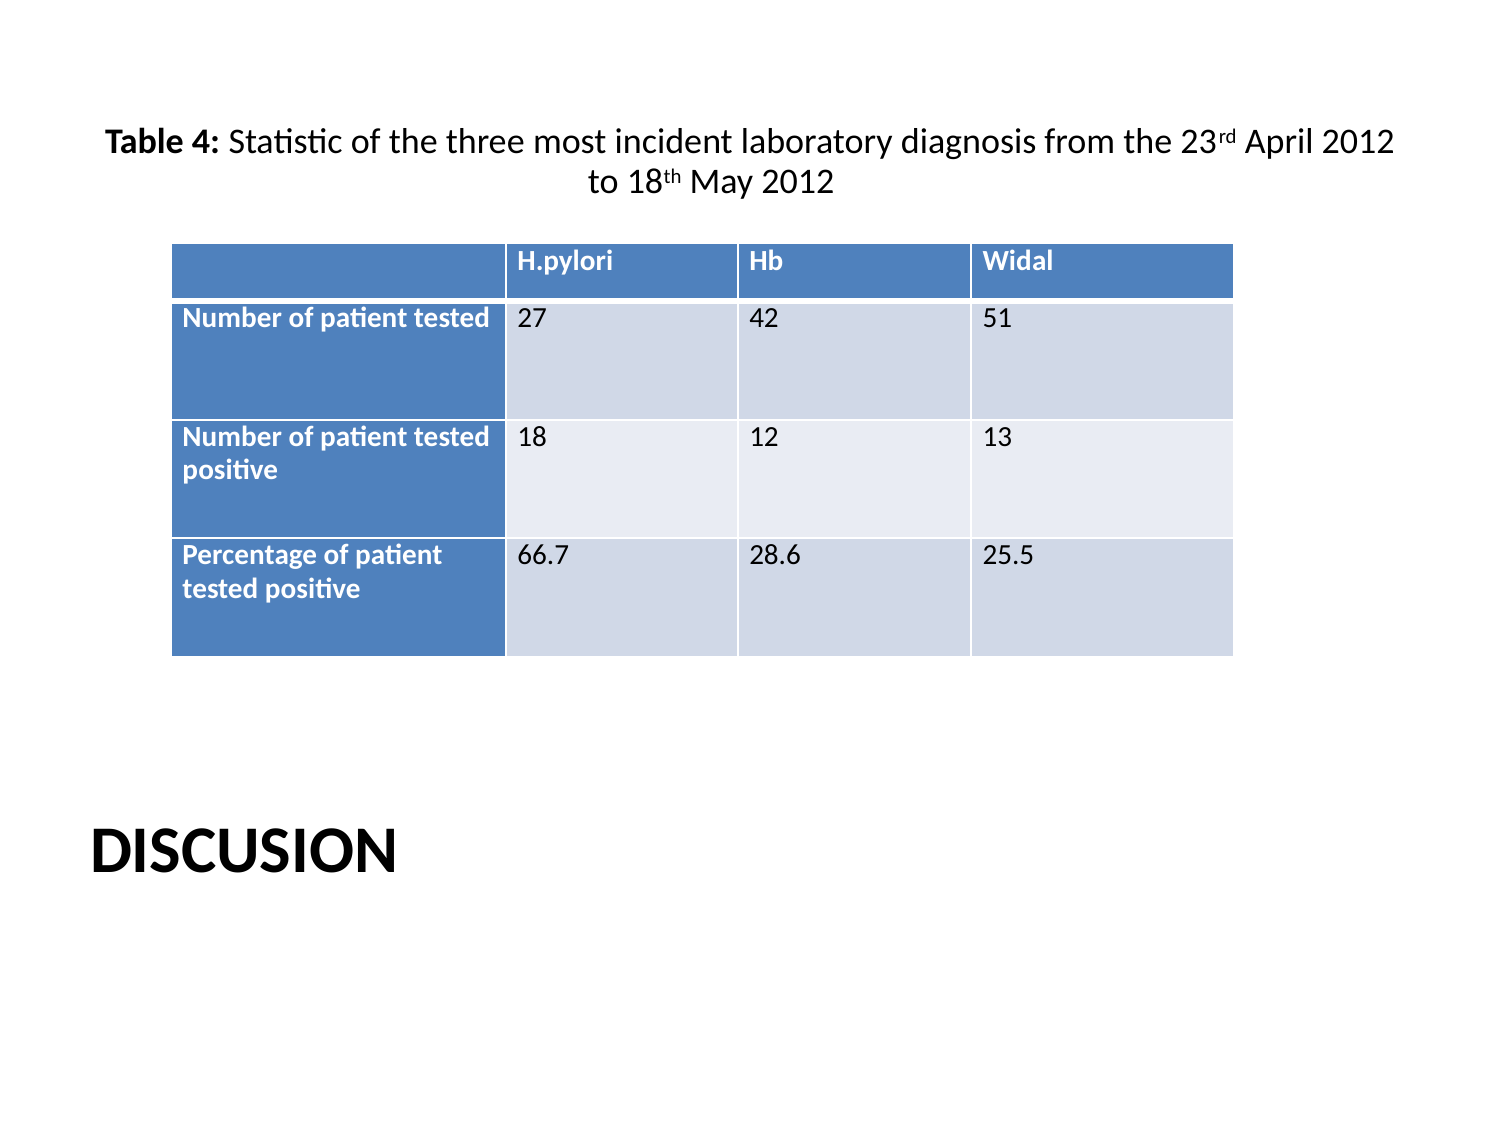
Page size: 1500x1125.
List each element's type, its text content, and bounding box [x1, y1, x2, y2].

table_cell 42 [739, 304, 970, 419]
table_cell 66.7 [507, 539, 737, 656]
list DISCUSION [75, 798, 1412, 1005]
table_cell 12 [739, 421, 970, 537]
table_cell 27 [507, 304, 737, 419]
table_cell 51 [972, 304, 1233, 419]
table_cell 18 [507, 421, 737, 537]
title Table 4: Statistic of the three most incident laboratory diagnosis from the 23rd April 2012 to 18th May 2012 [75, 45, 1425, 233]
table_cell 13 [972, 421, 1233, 537]
table_header [172, 244, 505, 298]
table_cell Percentage of patient tested positive [172, 539, 505, 656]
table_header Widal [972, 244, 1233, 298]
table_cell Number of patient tested positive [172, 421, 505, 537]
table_cell 25.5 [972, 539, 1233, 656]
table_header H.pylori [507, 244, 737, 298]
table_cell Number of patient tested [172, 304, 505, 419]
table_cell 28.6 [739, 539, 970, 656]
table_header Hb [739, 244, 970, 298]
